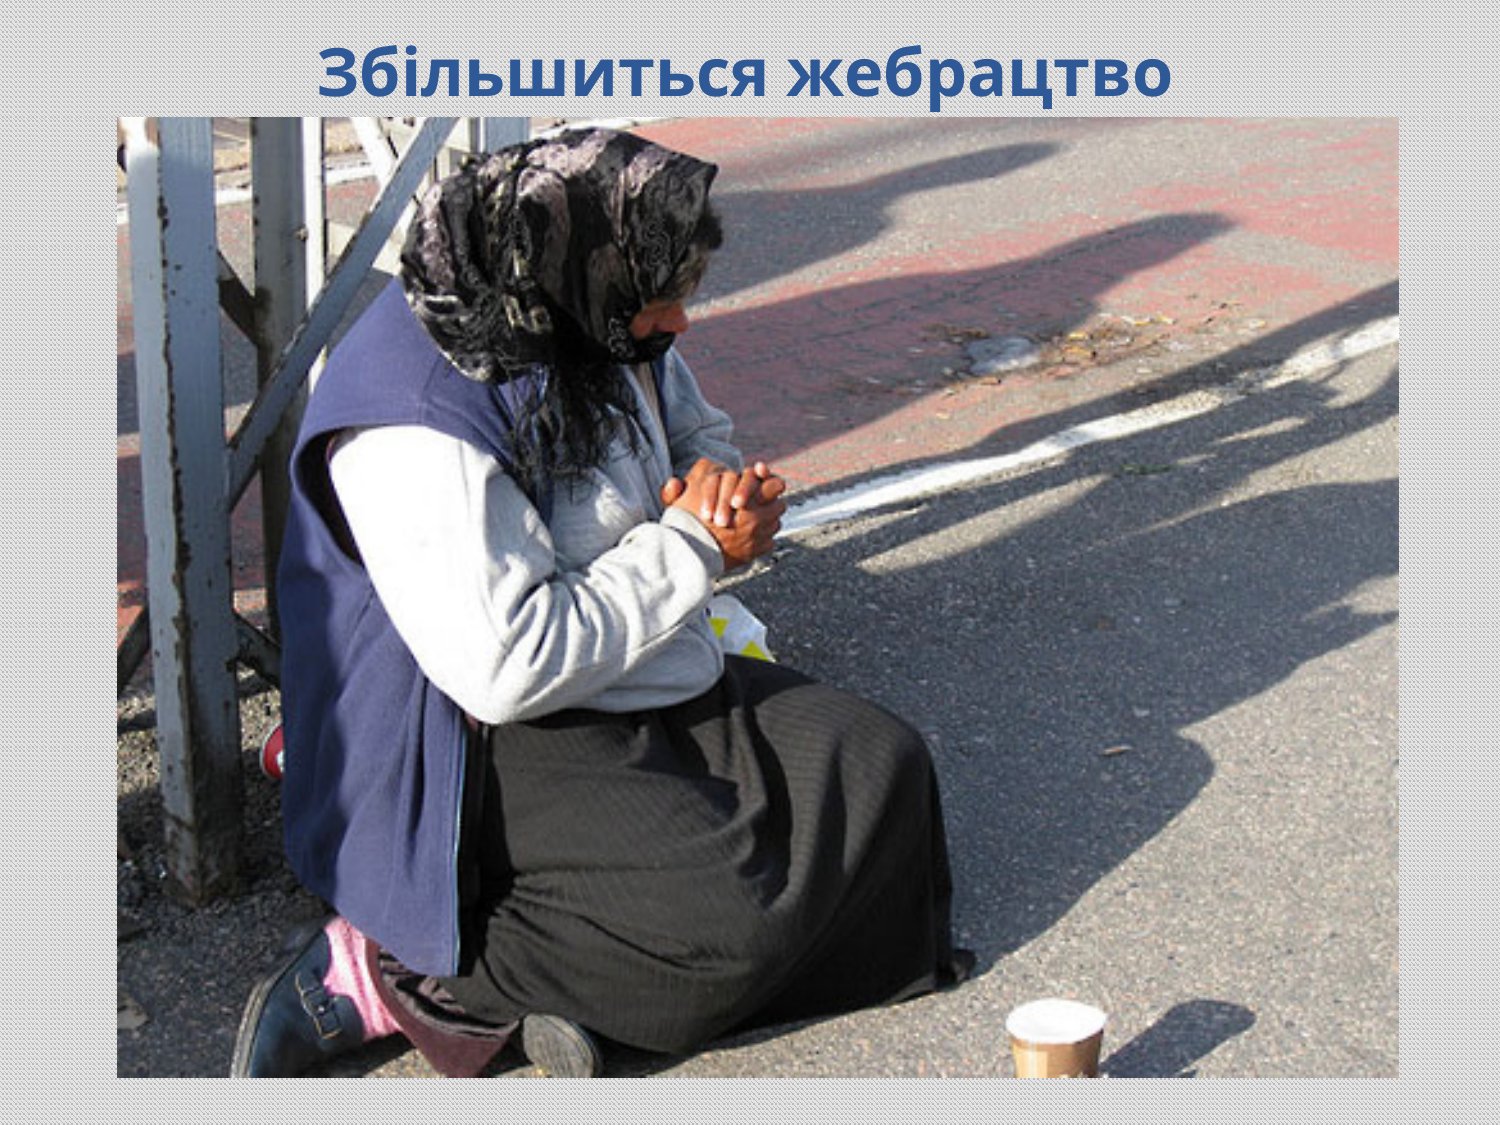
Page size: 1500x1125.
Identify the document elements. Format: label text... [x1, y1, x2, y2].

picture [116, 116, 1399, 1079]
title Збільшиться жебрацтво [70, 0, 1421, 118]
